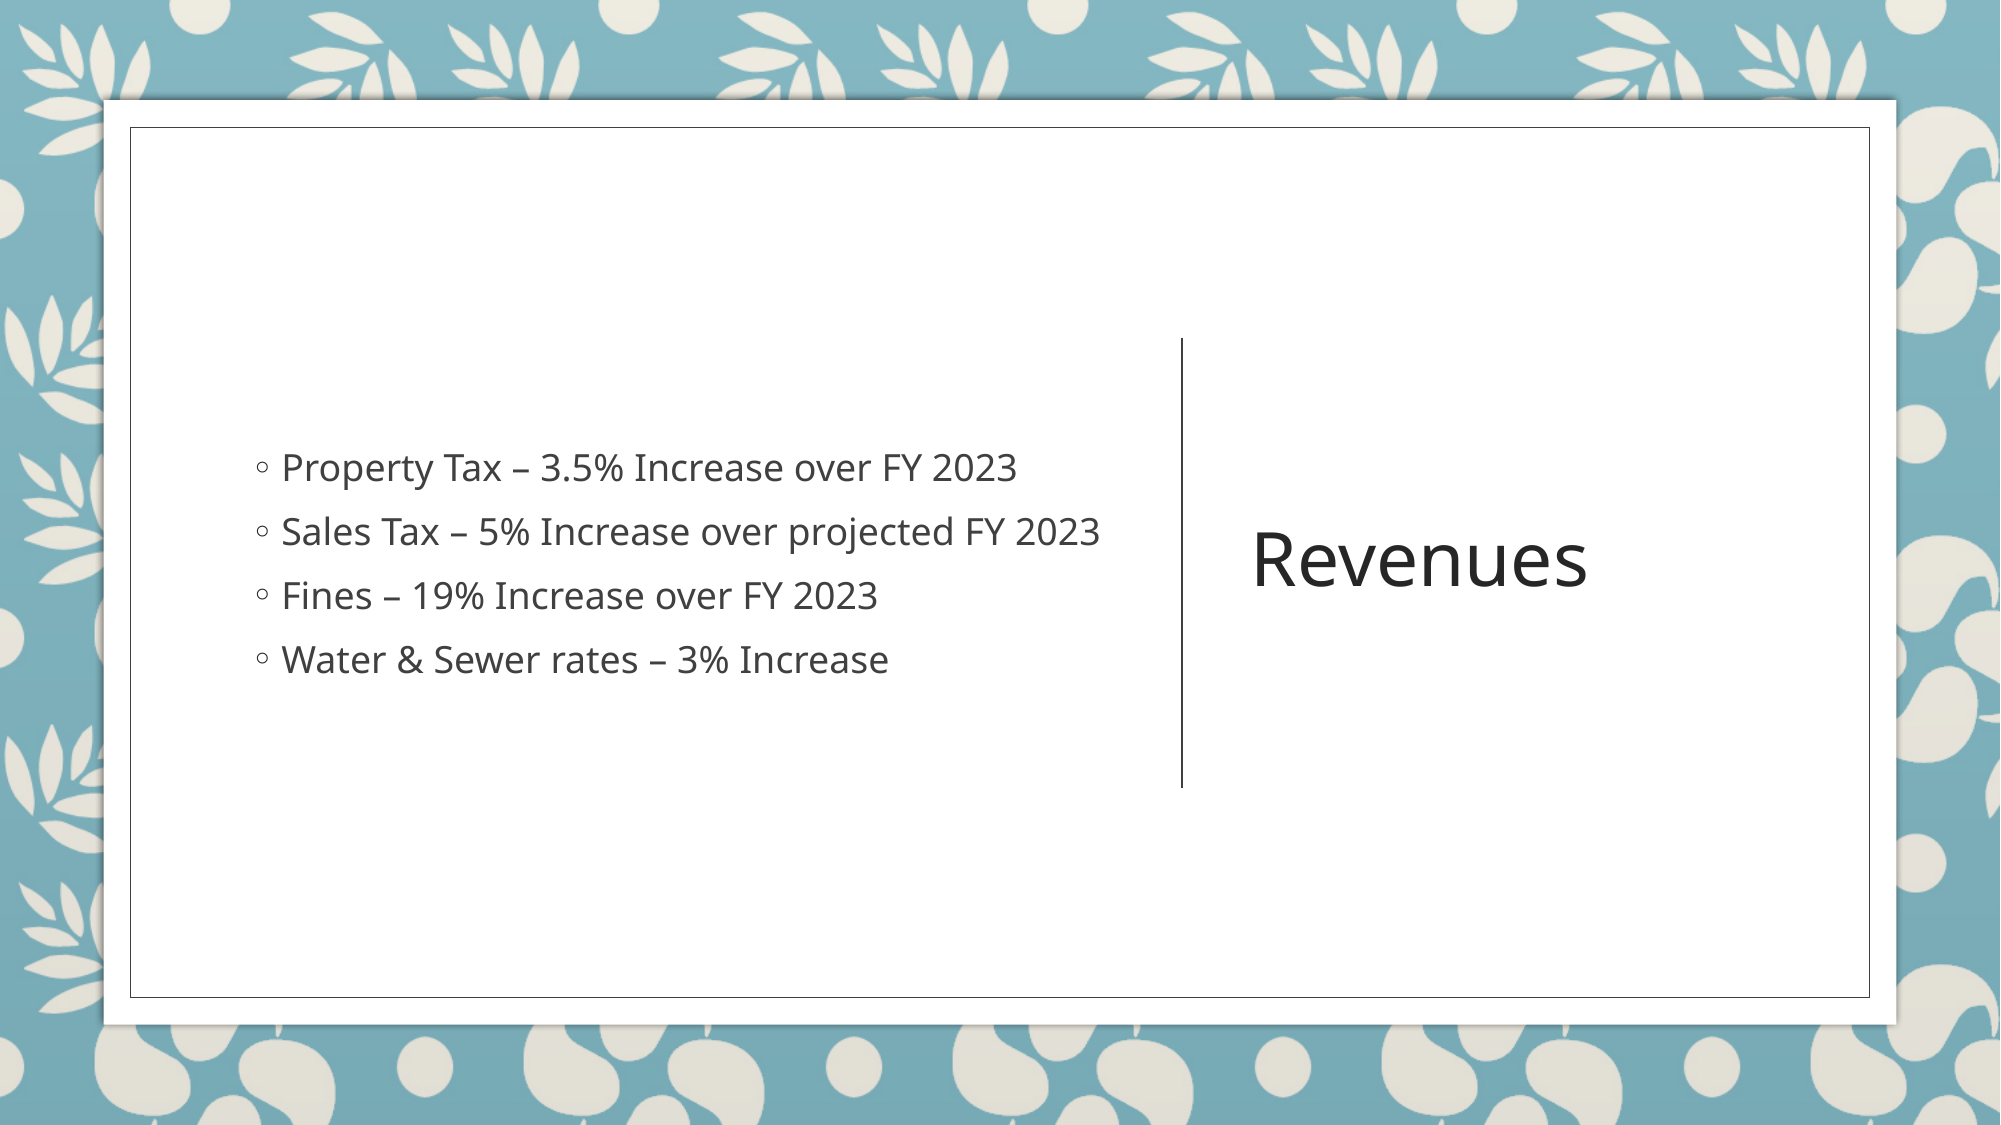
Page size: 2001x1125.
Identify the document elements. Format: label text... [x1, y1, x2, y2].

list Property Tax – 3.5% Increase over FY 2023 Sales Tax – 5% Increase over projected FY 2023 Fines – 19% Increase over FY 2023 Water & Sewer rates – 3% Increase [236, 233, 1141, 892]
text_box [130, 127, 1870, 998]
text_box [0, 0, 2000, 1125]
text_box [103, 100, 1897, 1025]
title Revenues [1235, 233, 1805, 892]
